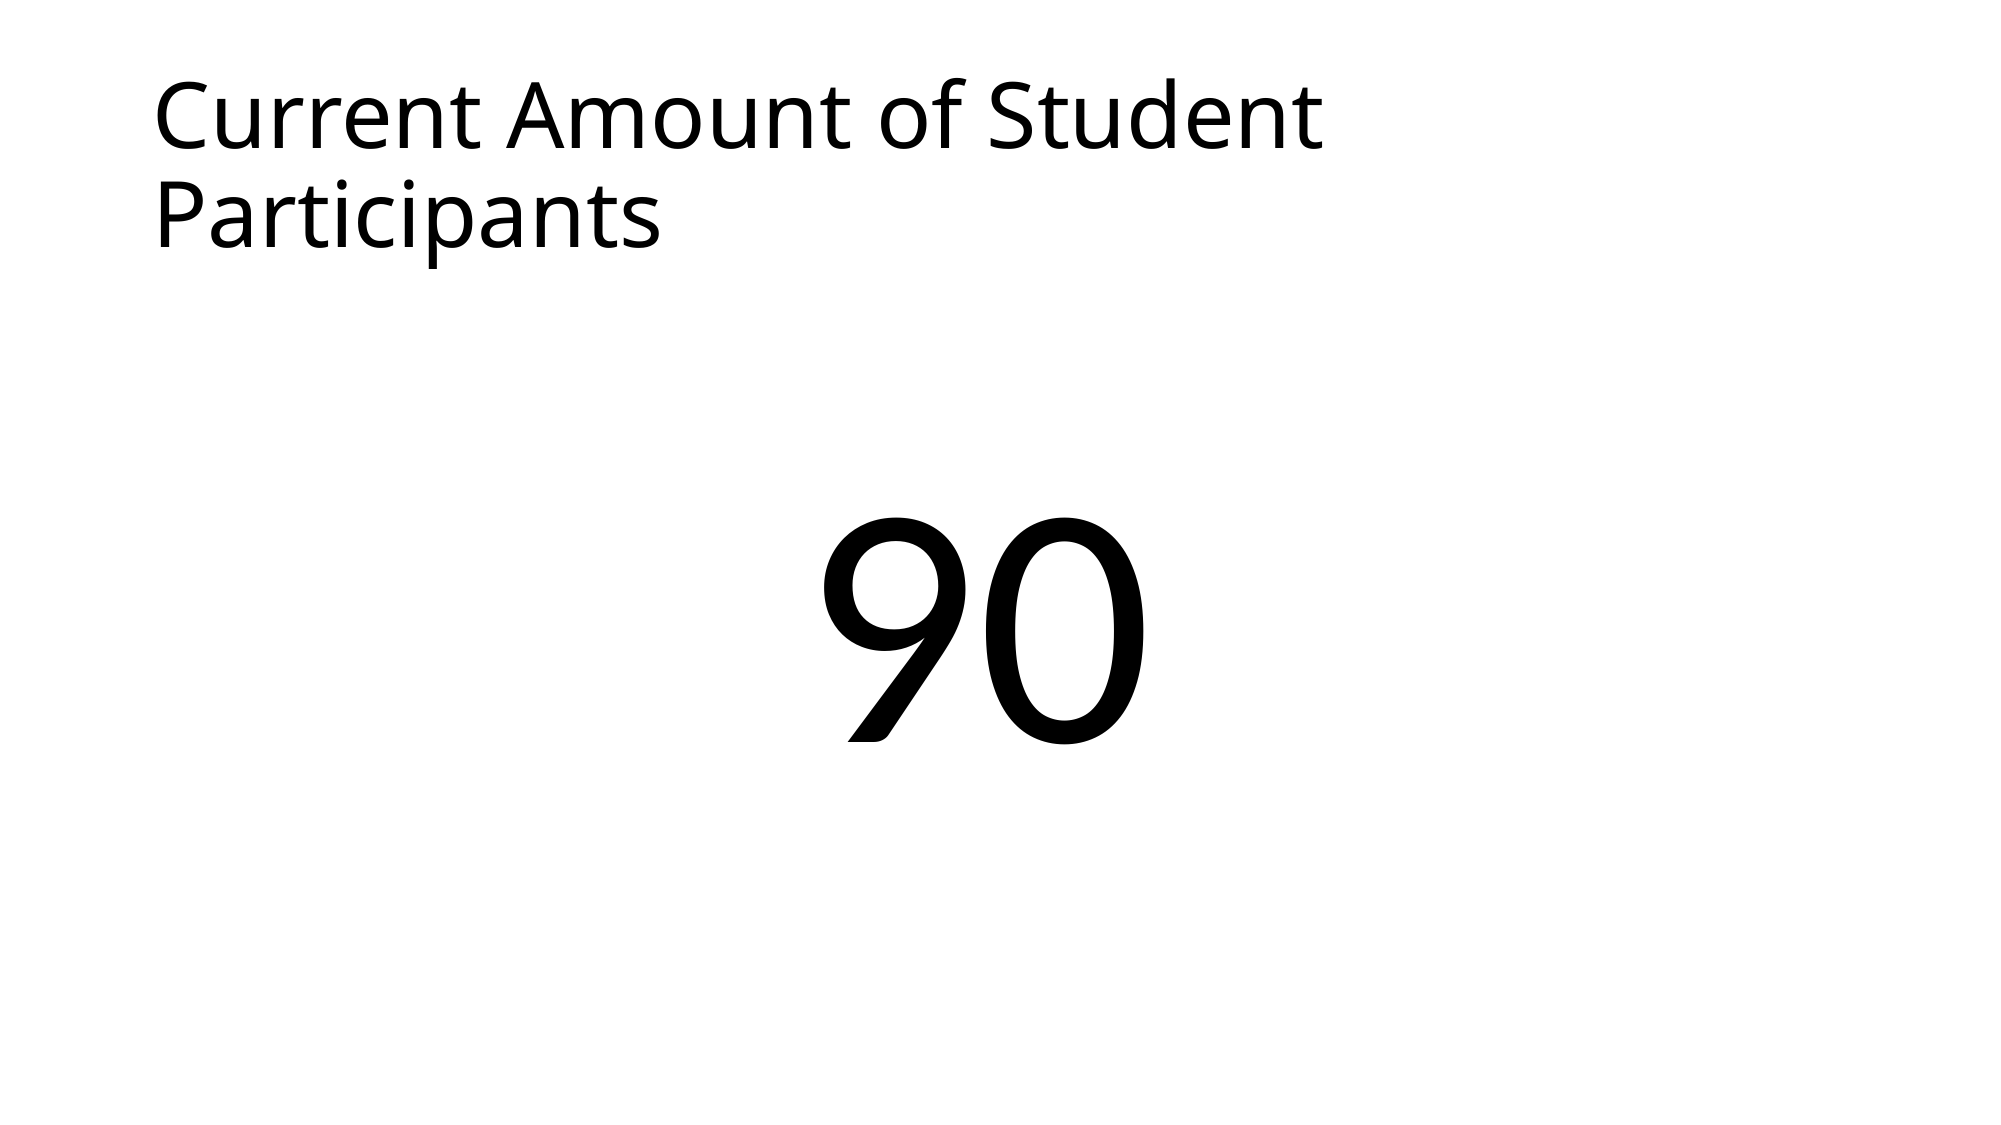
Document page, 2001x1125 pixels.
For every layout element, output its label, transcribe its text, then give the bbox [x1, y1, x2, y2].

list 90 [787, 436, 1213, 804]
title Current Amount of Student Participants [137, 59, 1863, 278]
